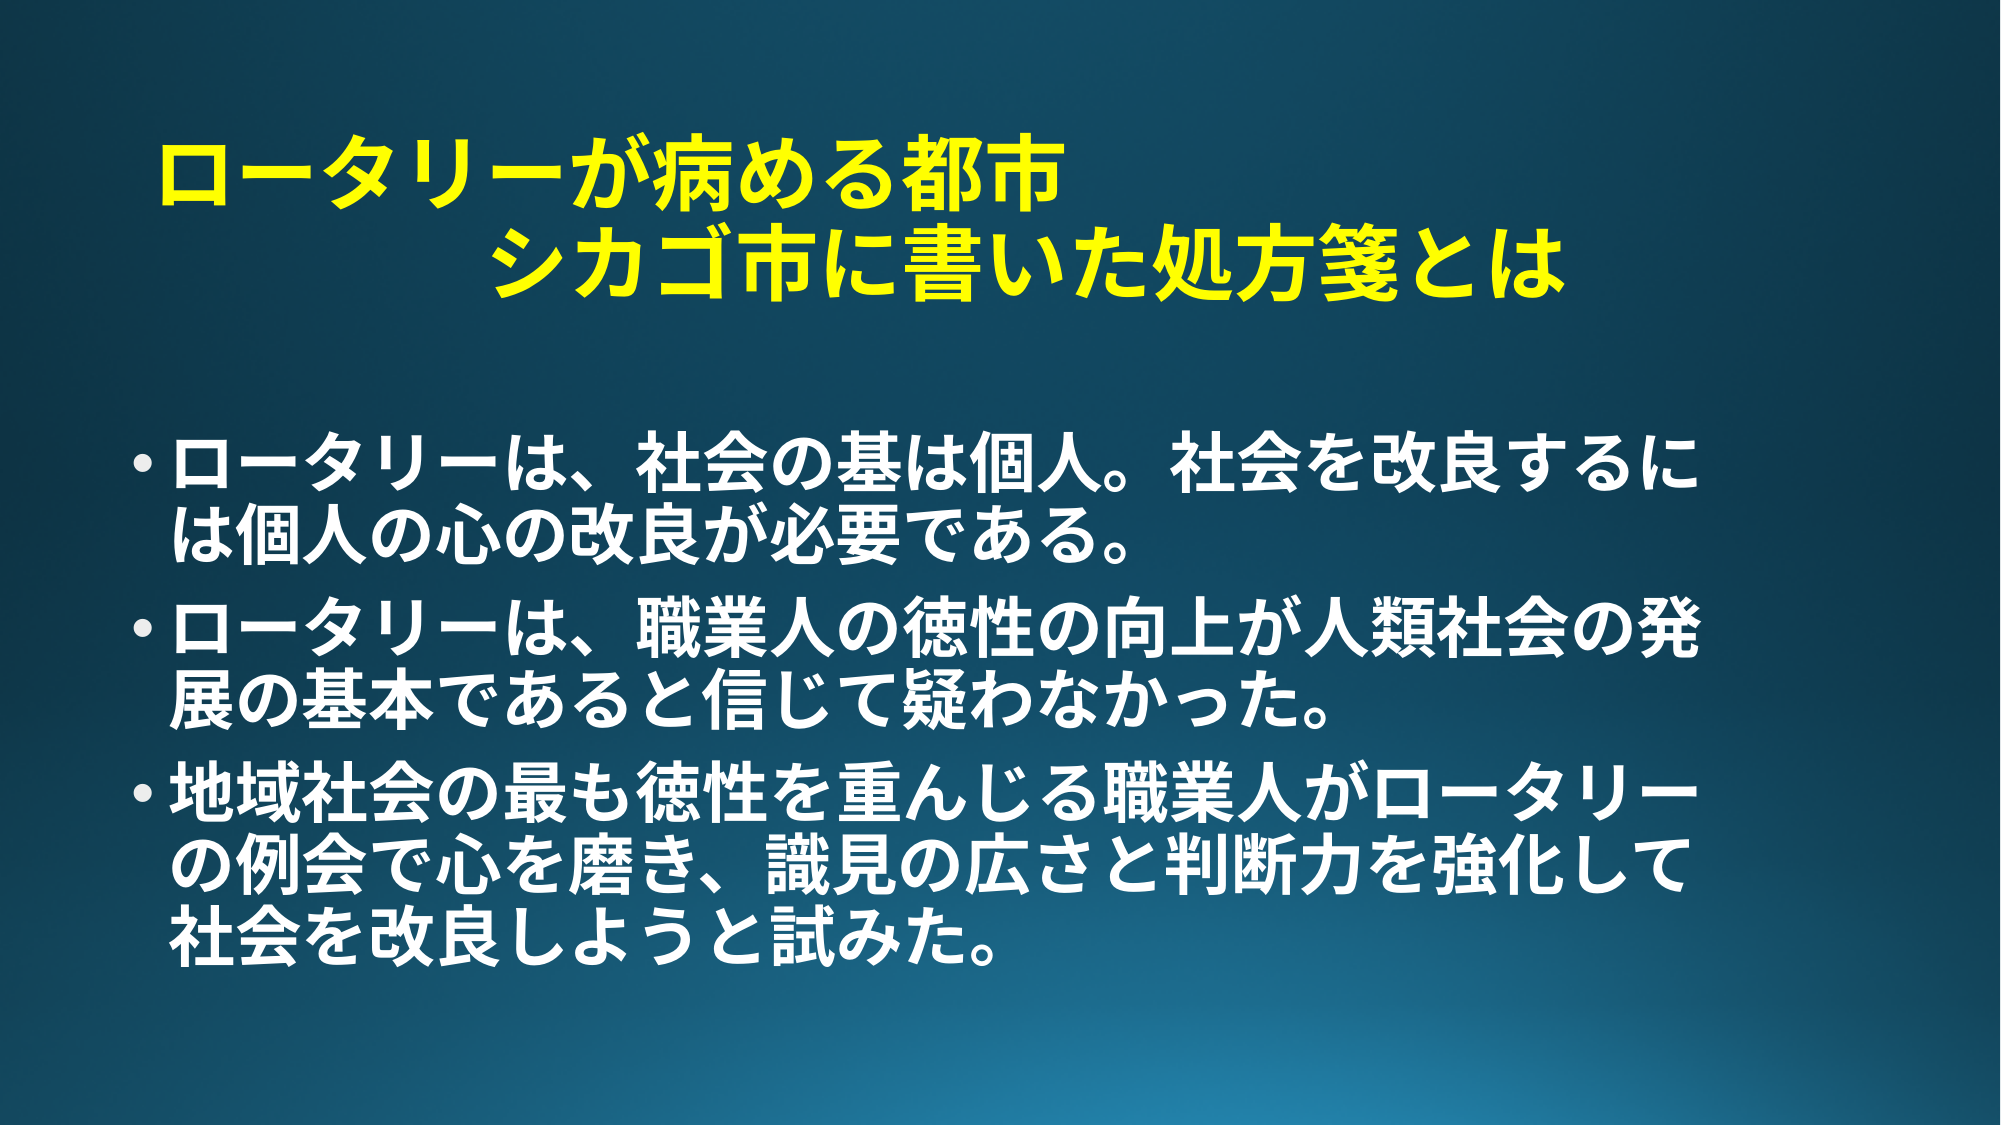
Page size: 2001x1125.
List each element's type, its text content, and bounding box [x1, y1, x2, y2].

picture [0, 0, 2001, 1125]
list ロータリーは、社会の基は個人。社会を改良するには個人の心の改良が必要である。 ロータリーは、職業人の徳性の向上が人類社会の発展の基本であると信じて疑わなかった。 地域社会の最も徳性を重んじる職業人がロータリーの例会で心を磨き、識見の広さと判断力を強化して社会を改良しようと試みた。 [116, 422, 1734, 1006]
title ロータリーが病める都市 シカゴ市に書いた処方箋とは [137, 60, 1863, 386]
